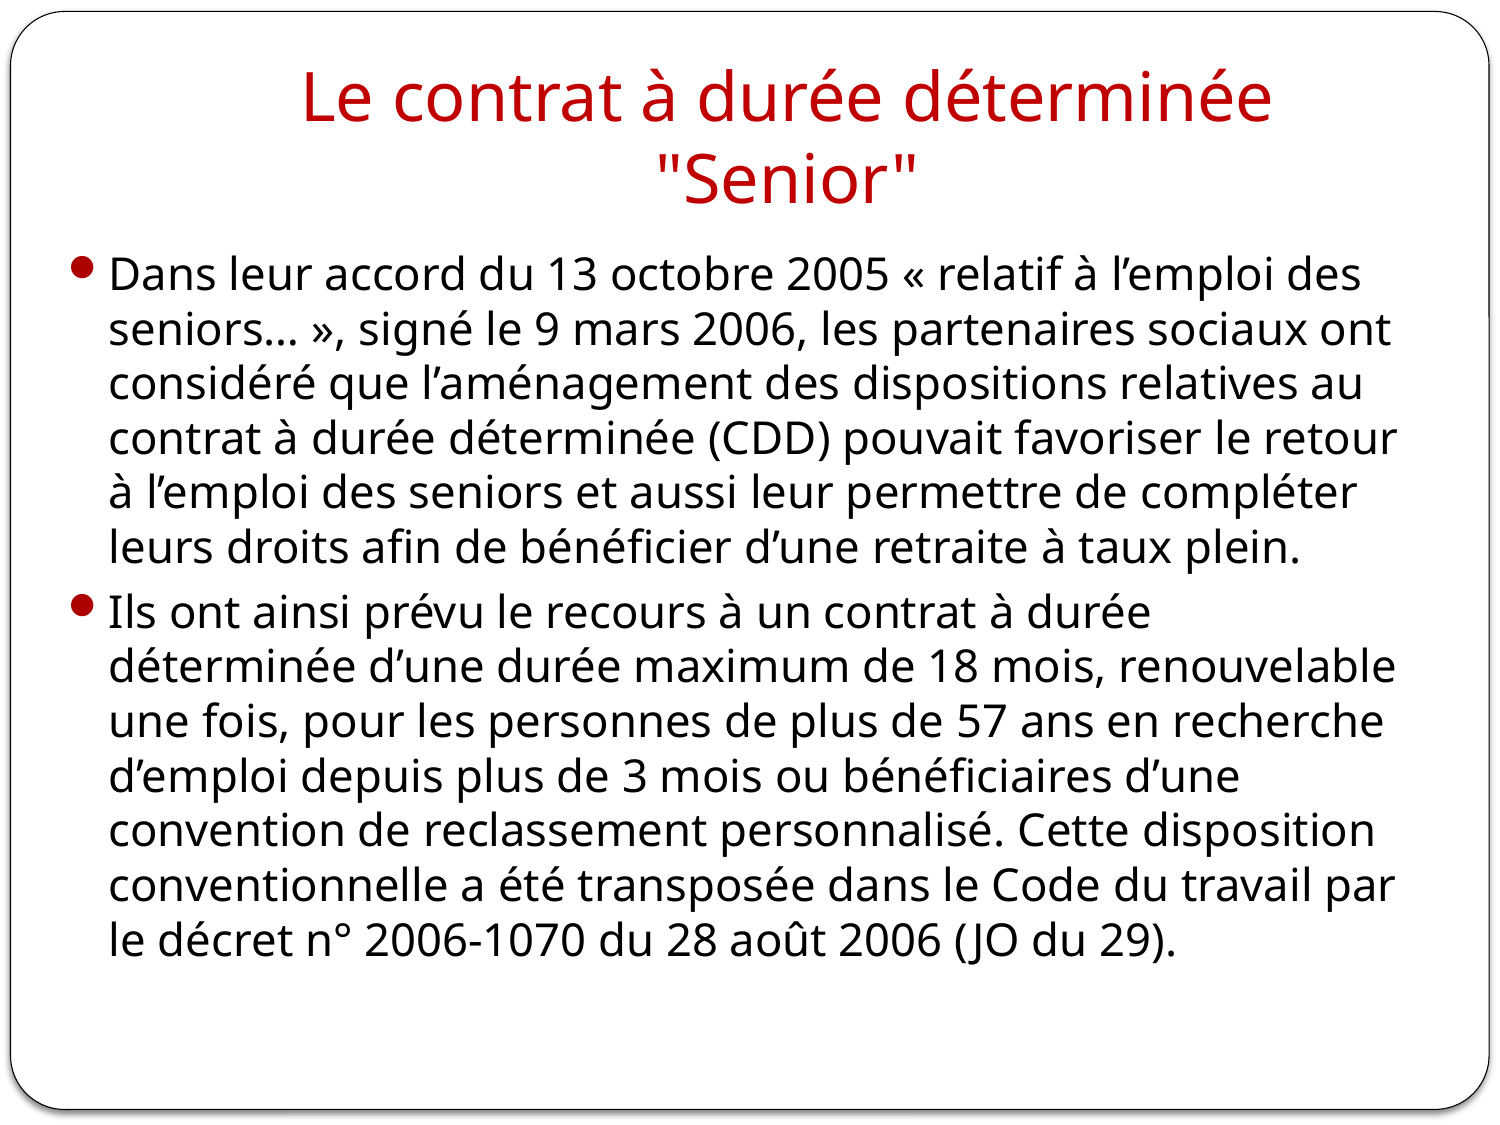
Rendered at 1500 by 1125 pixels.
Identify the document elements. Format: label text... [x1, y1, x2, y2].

title Le contrat à durée déterminée "Senior" [150, 45, 1425, 233]
list Dans leur accord du 13 octobre 2005 « relatif à l’emploi des seniors… », signé le 9 mars 2006, les partenaires sociaux ont considéré que l’aménagement des dispositions relatives au contrat à durée déterminée (CDD) pouvait favoriser le retour à l’emploi des seniors et aussi leur permettre de compléter leurs droits afin de bénéficier d’une retraite à taux plein. Ils ont ainsi prévu le recours à un contrat à durée déterminée d’une durée maximum de 18 mois, renouvelable une fois, pour les personnes de plus de 57 ans en recherche d’emploi depuis plus de 3 mois ou bénéficiaires d’une convention de reclassement personnalisé. Cette disposition conventionnelle a été transposée dans le Code du travail par le décret n° 2006-1070 du 28 août 2006 (JO du 29). [53, 237, 1425, 988]
